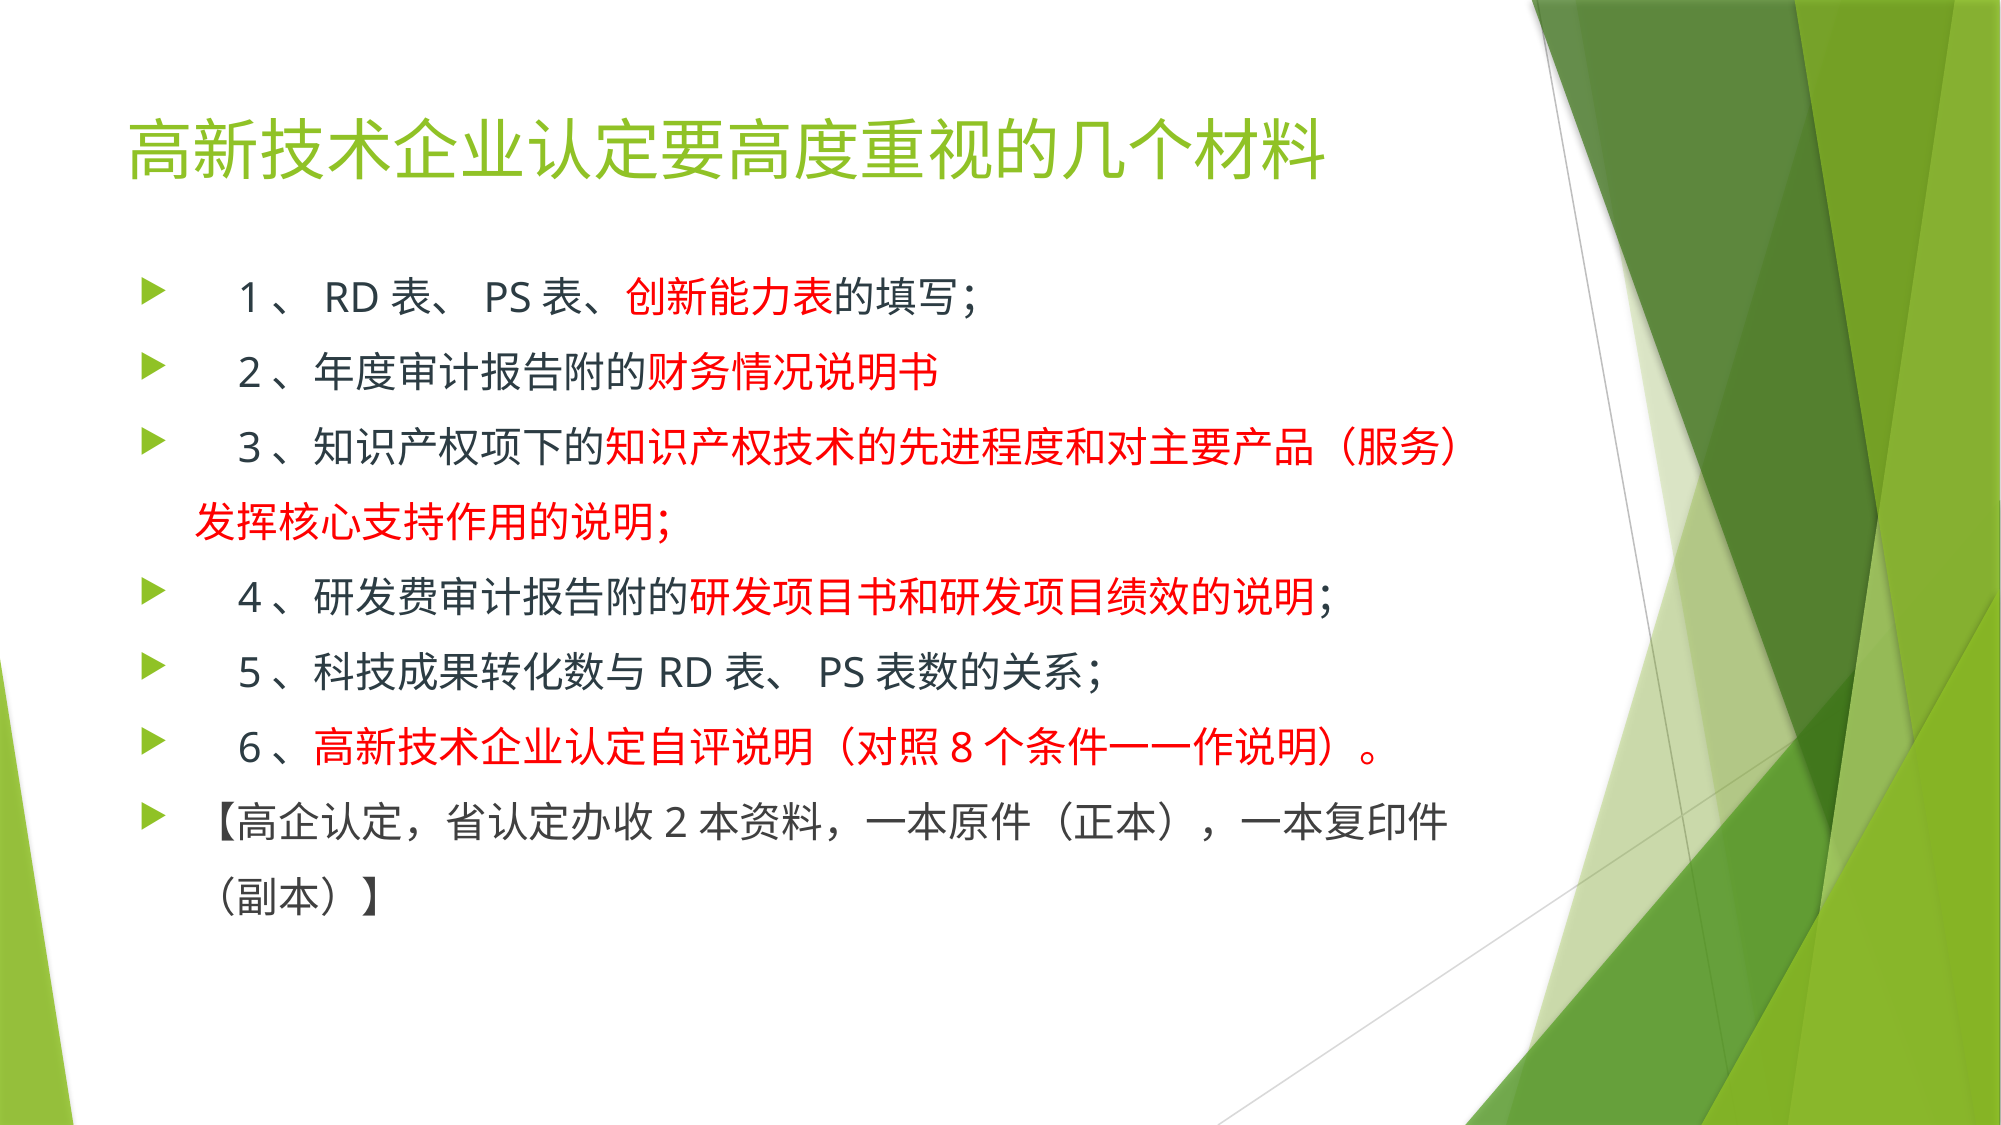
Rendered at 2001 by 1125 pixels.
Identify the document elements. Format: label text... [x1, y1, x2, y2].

title 高新技术企业认定要高度重视的几个材料 [111, 99, 1522, 209]
list 1、RD表、PS表、创新能力表的填写； 2、年度审计报告附的财务情况说明书 3、知识产权项下的知识产权技术的先进程度和对主要产品（服务）发挥核心支持作用的说明； 4、研发费审计报告附的研发项目书和研发项目绩效的说明； 5、科技成果转化数与RD表、PS表数的关系； 6、高新技术企业认定自评说明（对照8个条件一一作说明）。 【高企认定，省认定办收2本资料，一本原件（正本），一本复印件（副本）】 [123, 238, 1534, 875]
